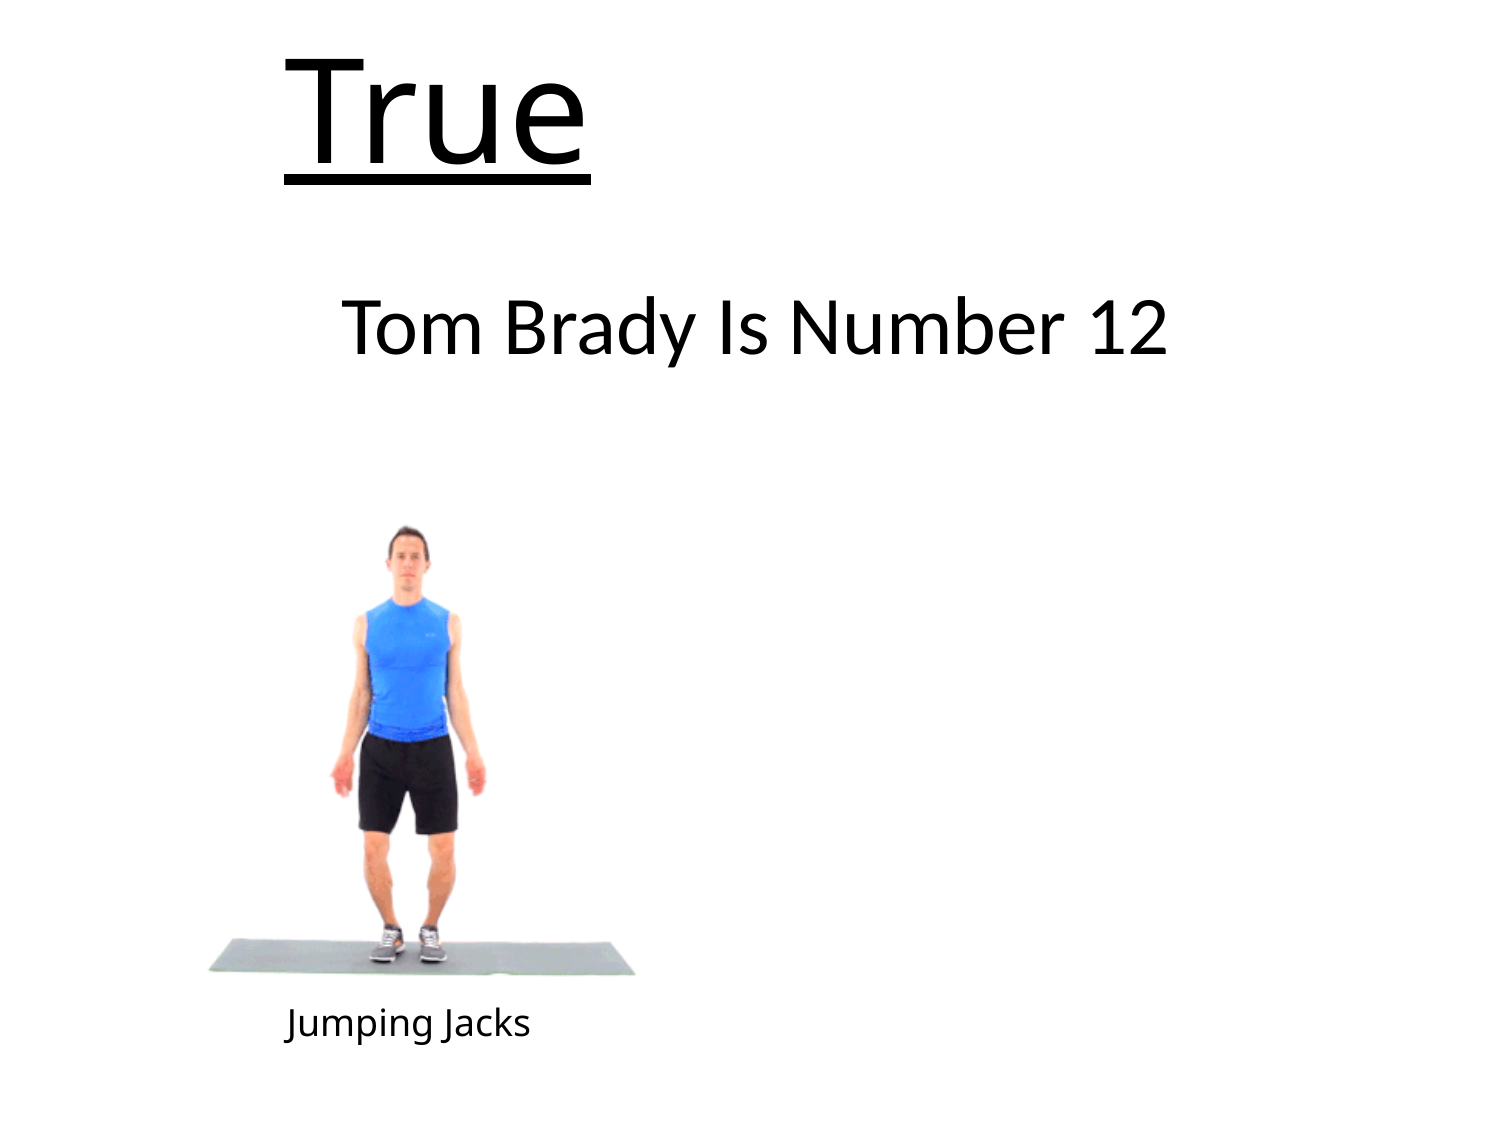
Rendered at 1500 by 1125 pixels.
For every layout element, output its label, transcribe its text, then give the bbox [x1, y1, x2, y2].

text_box True [278, 11, 597, 199]
text_box Tom Brady Is Number 12 [180, 263, 1332, 379]
text_box Jumping Jacks [280, 1001, 548, 1050]
picture [0, 441, 801, 993]
